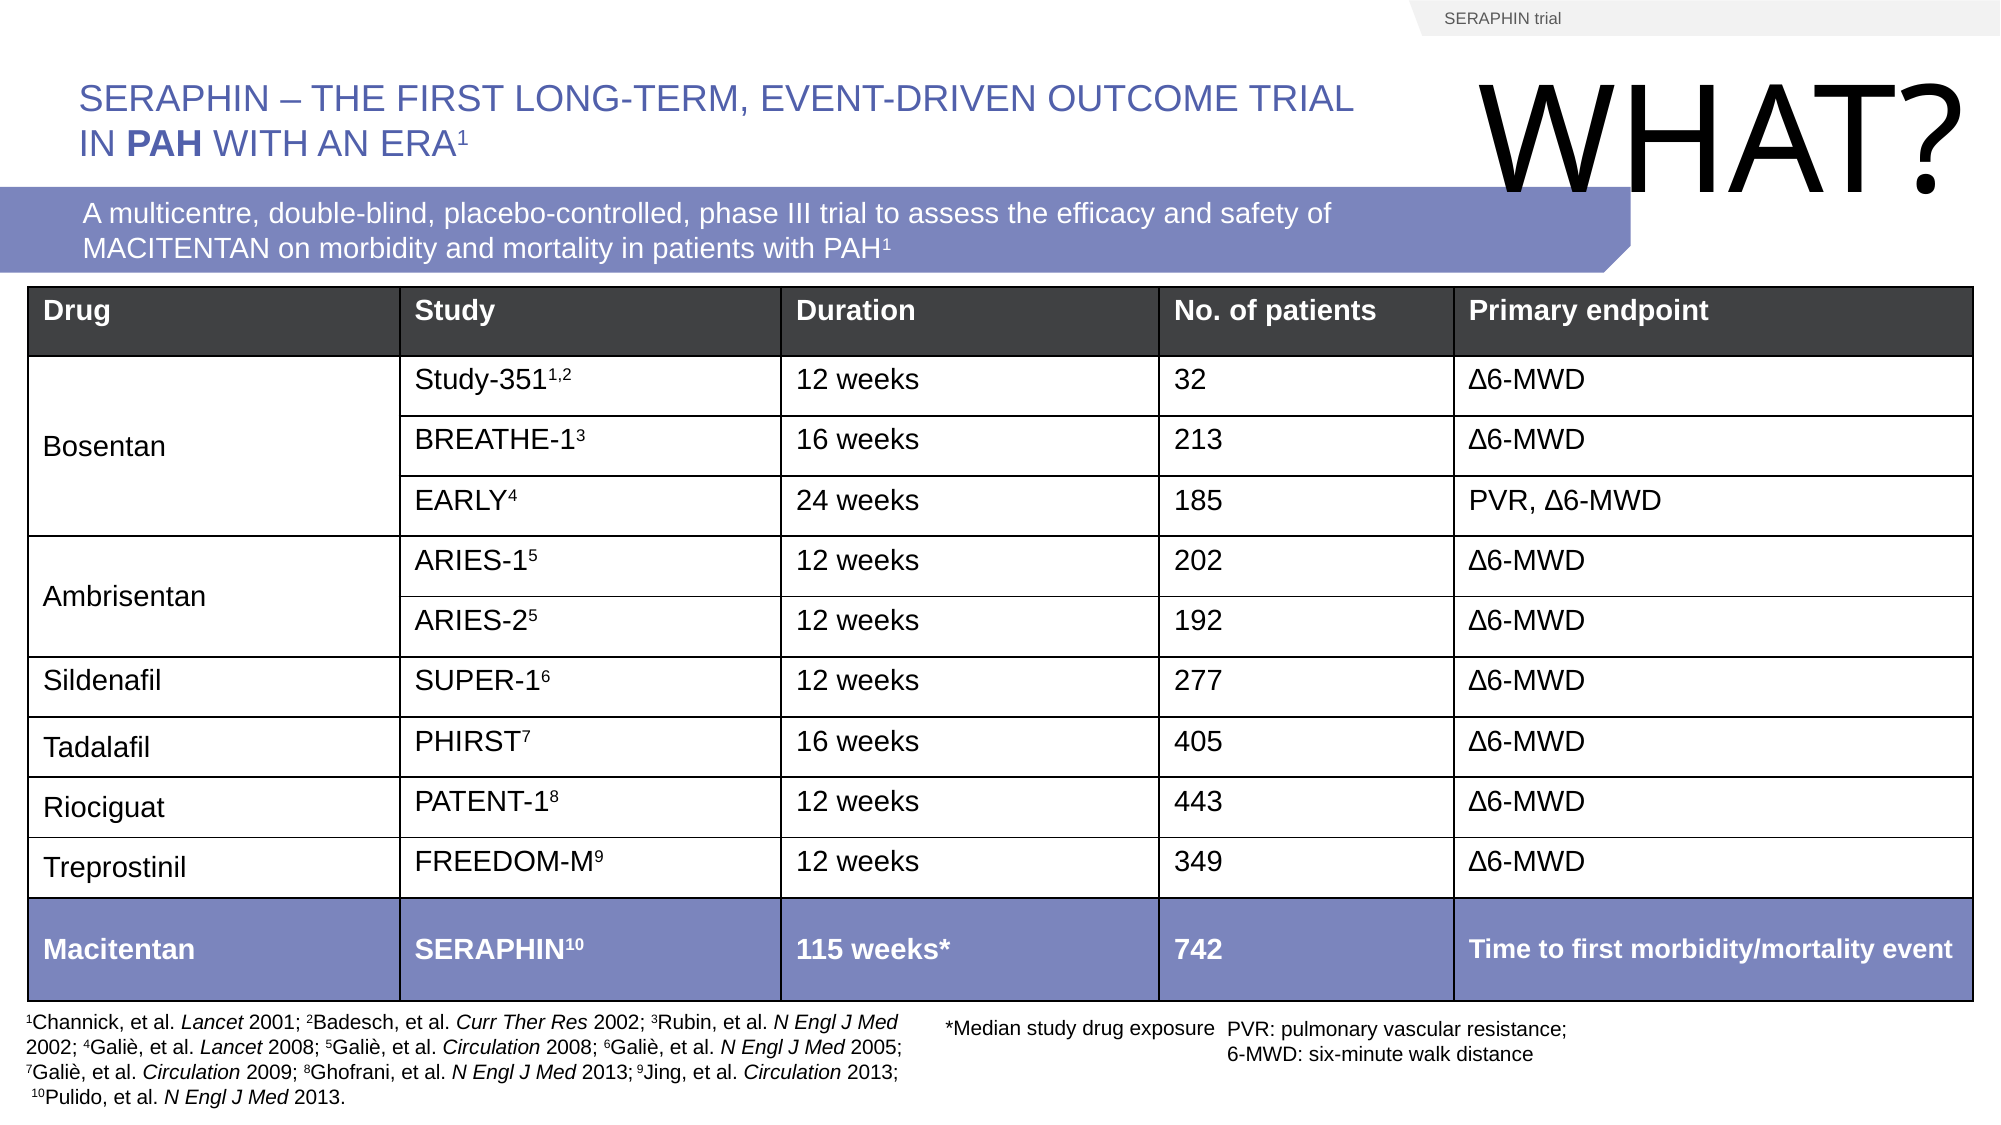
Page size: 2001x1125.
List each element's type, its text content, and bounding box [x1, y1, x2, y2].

table_cell EARLY4 [401, 477, 780, 535]
title SERAPHIN – the first long-term, event-driven outcome trial in PAH with an ERA1 [78, 74, 1462, 153]
table_cell 115 weeks* [782, 899, 1158, 1000]
table_cell ∆6-MWD [1455, 838, 1972, 897]
table_cell ∆6-MWD [1455, 357, 1972, 415]
text_box WHAT? [1462, 34, 1981, 230]
table_cell 12 weeks [782, 838, 1158, 897]
table_cell 405 [1160, 718, 1453, 776]
table_cell 192 [1160, 597, 1453, 656]
table_header Primary endpoint [1455, 288, 1972, 355]
table_cell PVR, ∆6-MWD [1455, 477, 1972, 535]
text_box 1Channick, et al. Lancet 2001; 2Badesch, et al. Curr Ther Res 2002; 3Rubin, et al. N Engl J Med 2002; 4Galiè, et al. Lancet 2008; 5Galiè, et al. Circulation 2008; 6Galiè, et al. N Engl J Med 2005; 7Galiè, et al. Circulation 2009; 8Ghofrani, et al. N Engl J Med 2013; 9Jing, et al. Circulation 2013; 10Pulido, et al. N Engl J Med 2013. [10, 1001, 938, 1116]
table_cell ARIES-25 [401, 597, 780, 656]
table_cell ARIES-15 [401, 537, 780, 596]
table_cell 742 [1160, 899, 1453, 1000]
text_box *Median study drug exposure [930, 1006, 1231, 1047]
text_box PVR: pulmonary vascular resistance; 6-MWD: six-minute walk distance [1227, 1015, 1599, 1066]
table_header No. of patients [1160, 288, 1453, 355]
text_box A multicentre, double-blind, placebo-controlled, phase III trial to assess the efficacy and safety of MACITENTAN on morbidity and mortality in patients with PAH1 [0, 184, 1633, 275]
table_cell PHIRST7 [401, 718, 780, 776]
table_cell ∆6-MWD [1455, 537, 1972, 596]
table_cell ∆6-MWD [1455, 658, 1972, 716]
table_cell Study-3511,2 [401, 357, 780, 415]
table_cell Sildenafil [29, 658, 399, 716]
table_cell 32 [1160, 357, 1453, 415]
table_cell 24 weeks [782, 477, 1158, 535]
text_box SERAPHIN trial [1406, 0, 2000, 38]
table_cell 443 [1160, 778, 1453, 837]
table_cell 12 weeks [782, 778, 1158, 837]
table_header Study [401, 288, 780, 355]
table_cell SERAPHIN10 [401, 899, 780, 1000]
table_cell ∆6-MWD [1455, 417, 1972, 475]
table_cell Time to first morbidity/mortality event [1455, 899, 1972, 1000]
table_cell 349 [1160, 838, 1453, 897]
table_cell 202 [1160, 537, 1453, 596]
table_cell 16 weeks [782, 417, 1158, 475]
table_cell Bosentan [29, 357, 399, 535]
table_cell 213 [1160, 417, 1453, 475]
table_cell BREATHE-13 [401, 417, 780, 475]
table_header Duration [782, 288, 1158, 355]
table_cell 12 weeks [782, 357, 1158, 415]
table_cell PATENT-18 [401, 778, 780, 837]
table_cell SUPER-16 [401, 658, 780, 716]
table_cell 277 [1160, 658, 1453, 716]
table_cell ∆6-MWD [1455, 597, 1972, 656]
table_cell 12 weeks [782, 597, 1158, 656]
table_cell 12 weeks [782, 537, 1158, 596]
table_cell 185 [1160, 477, 1453, 535]
table_cell Ambrisentan [29, 537, 399, 656]
table_cell Treprostinil [29, 838, 399, 897]
table_cell ∆6-MWD [1455, 718, 1972, 776]
table_header Drug [29, 288, 399, 355]
table_cell FREEDOM-M9 [401, 838, 780, 897]
table_cell Riociguat [29, 778, 399, 837]
table_cell 16 weeks [782, 718, 1158, 776]
table_cell Macitentan [29, 899, 399, 1000]
table_cell ∆6-MWD [1455, 778, 1972, 837]
table_cell 12 weeks [782, 658, 1158, 716]
table_cell Tadalafil [29, 718, 399, 776]
